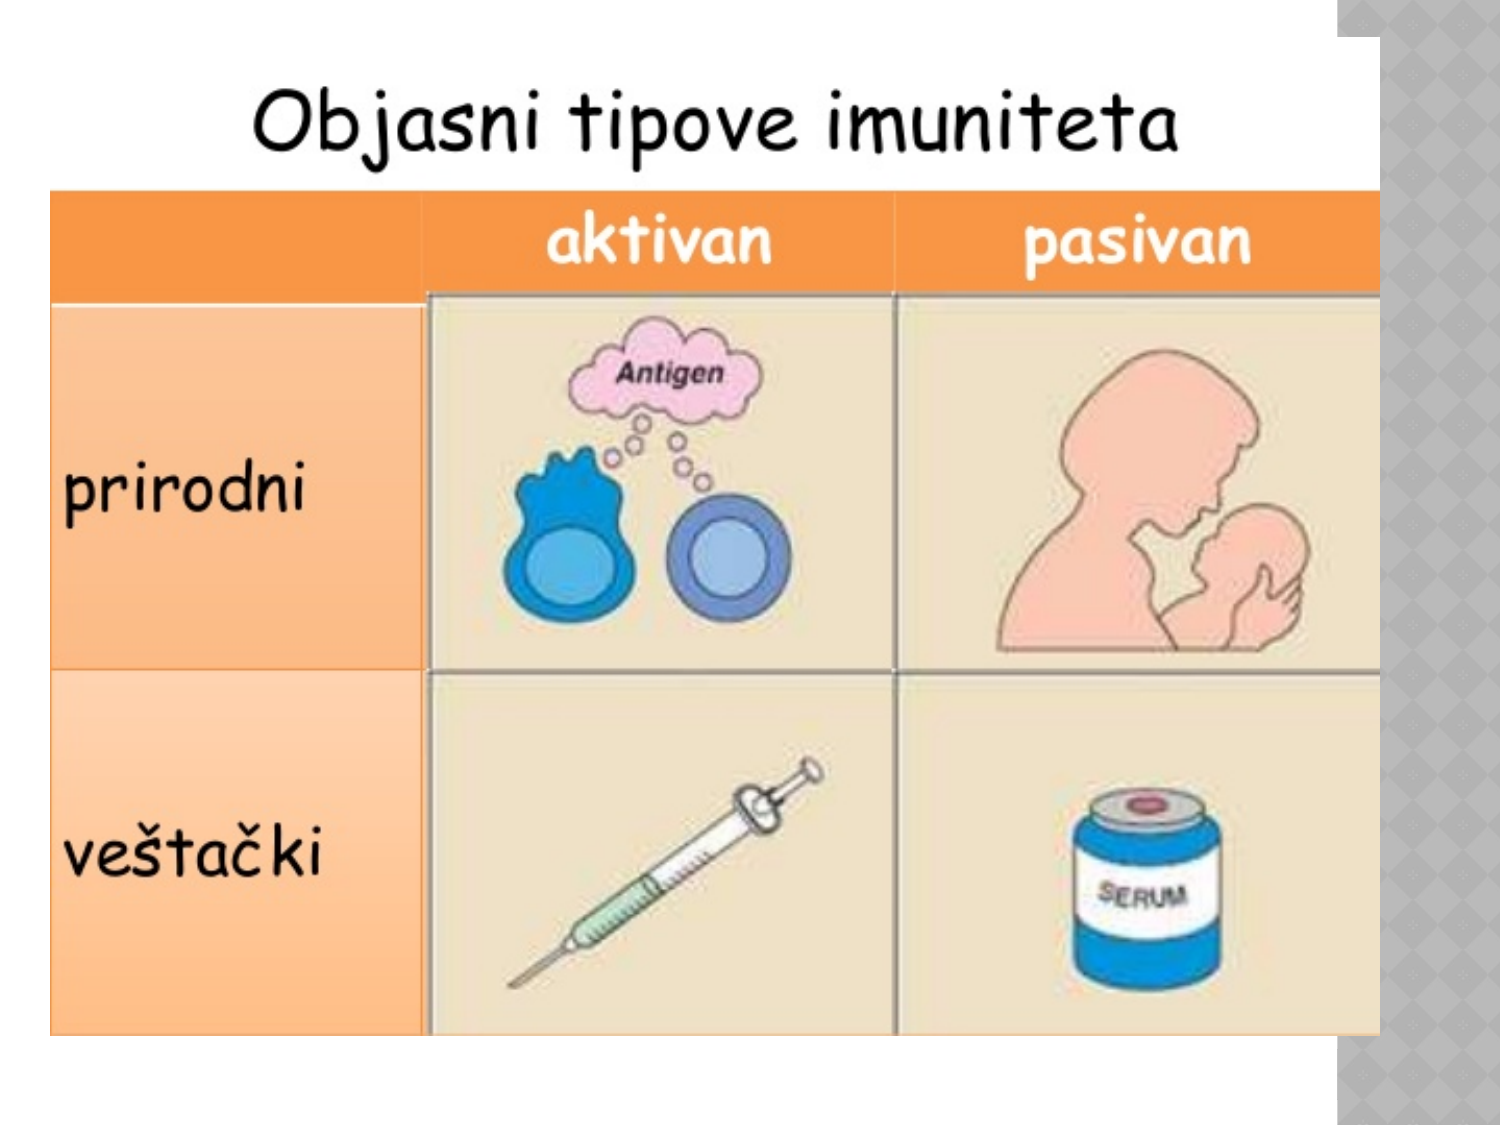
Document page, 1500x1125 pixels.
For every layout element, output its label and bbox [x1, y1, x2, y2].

picture [49, 37, 1381, 1037]
